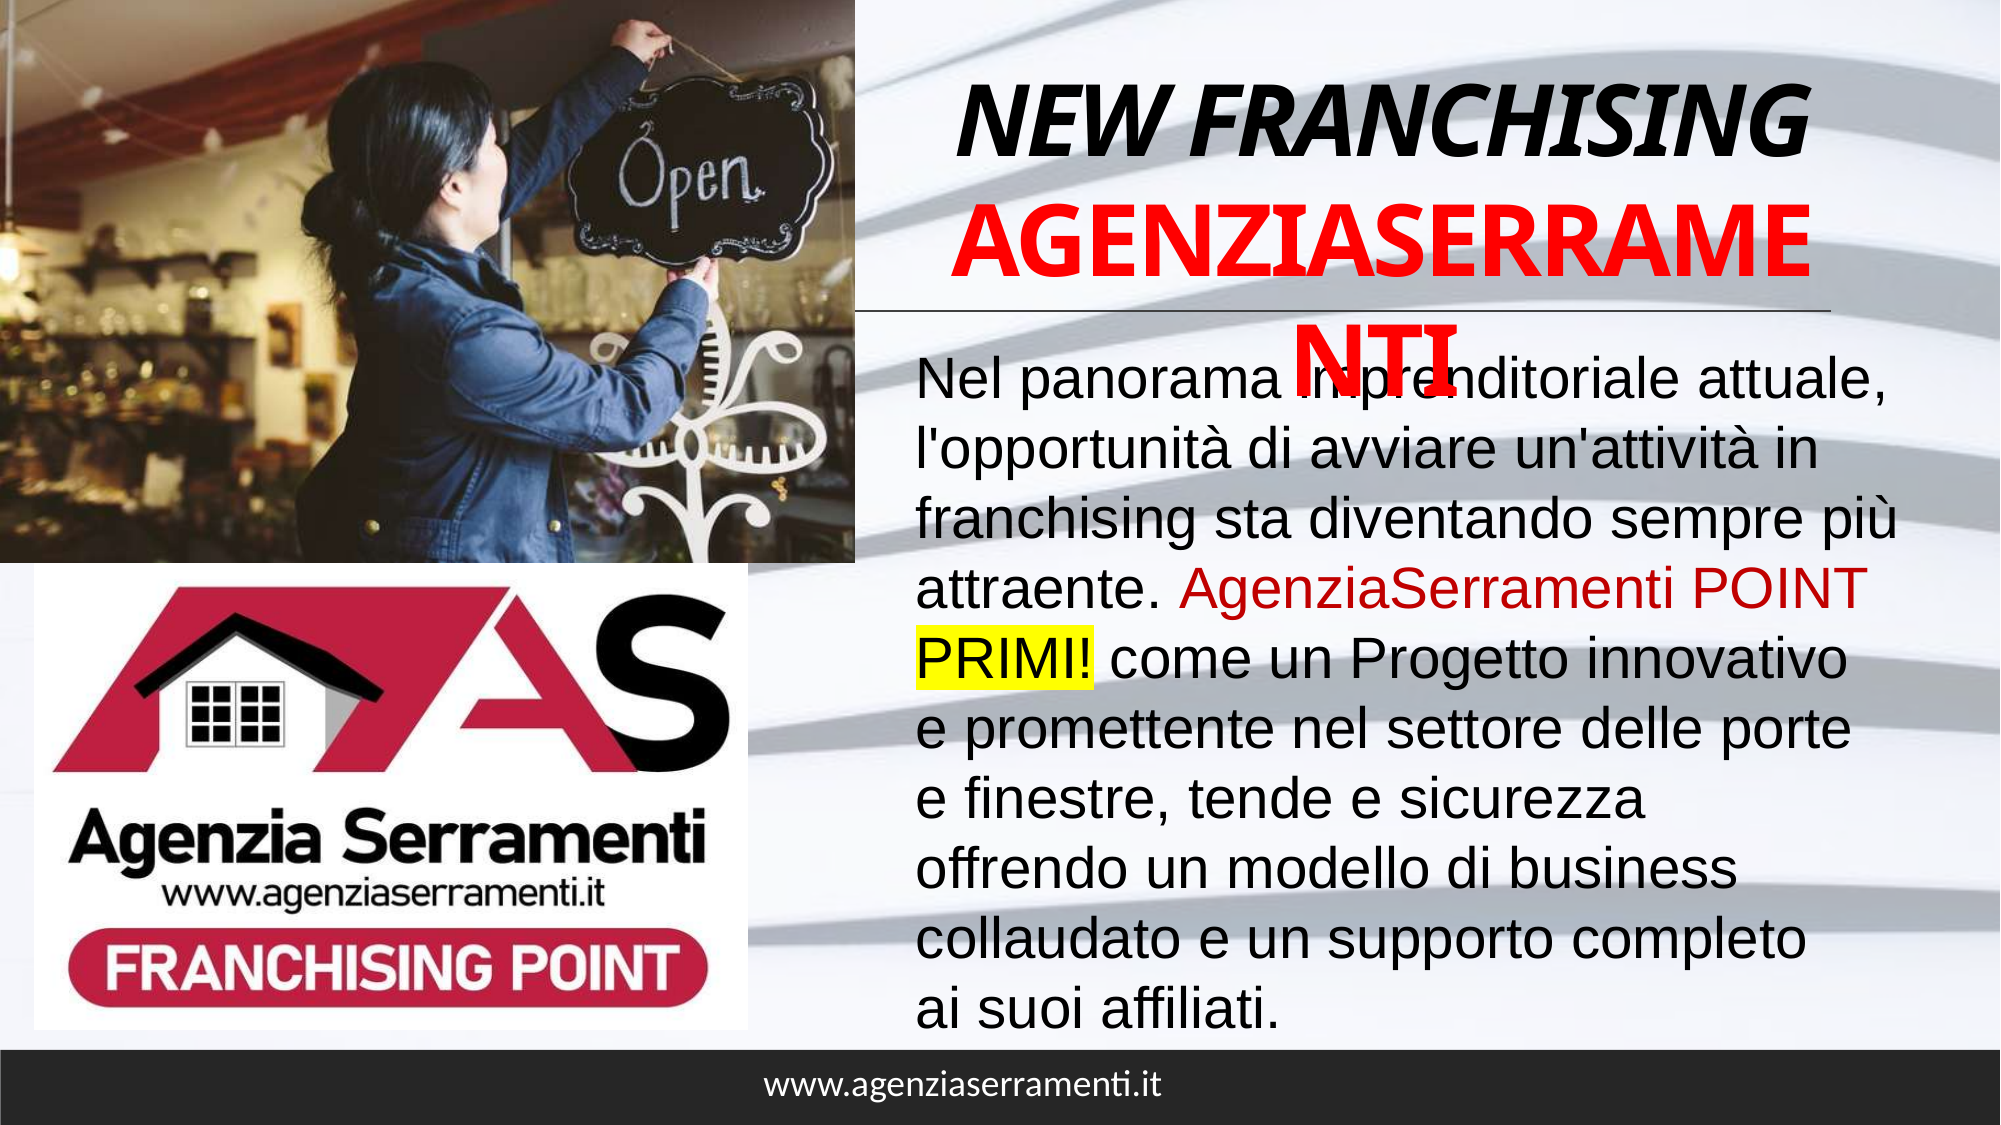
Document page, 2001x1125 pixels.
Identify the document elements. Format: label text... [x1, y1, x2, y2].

text_box NEW FRANCHISING AGENZIASERRAMENTI [862, 49, 1834, 424]
text_box Nel panorama imprenditoriale attuale, l'opportunità di avviare un'attività in franchising sta diventando sempre più attraente. AgenziaSerramenti POINT PRIMI! come un Progetto innovativo e promettente nel settore delle porte e finestre, tende e sicurezza offrendo un modello di business collaudato e un supporto completo ai suoi affiliati. [900, 332, 1935, 1118]
picture [0, 0, 856, 1031]
text_box www.agenziaserramenti.it [748, 1051, 1238, 1111]
